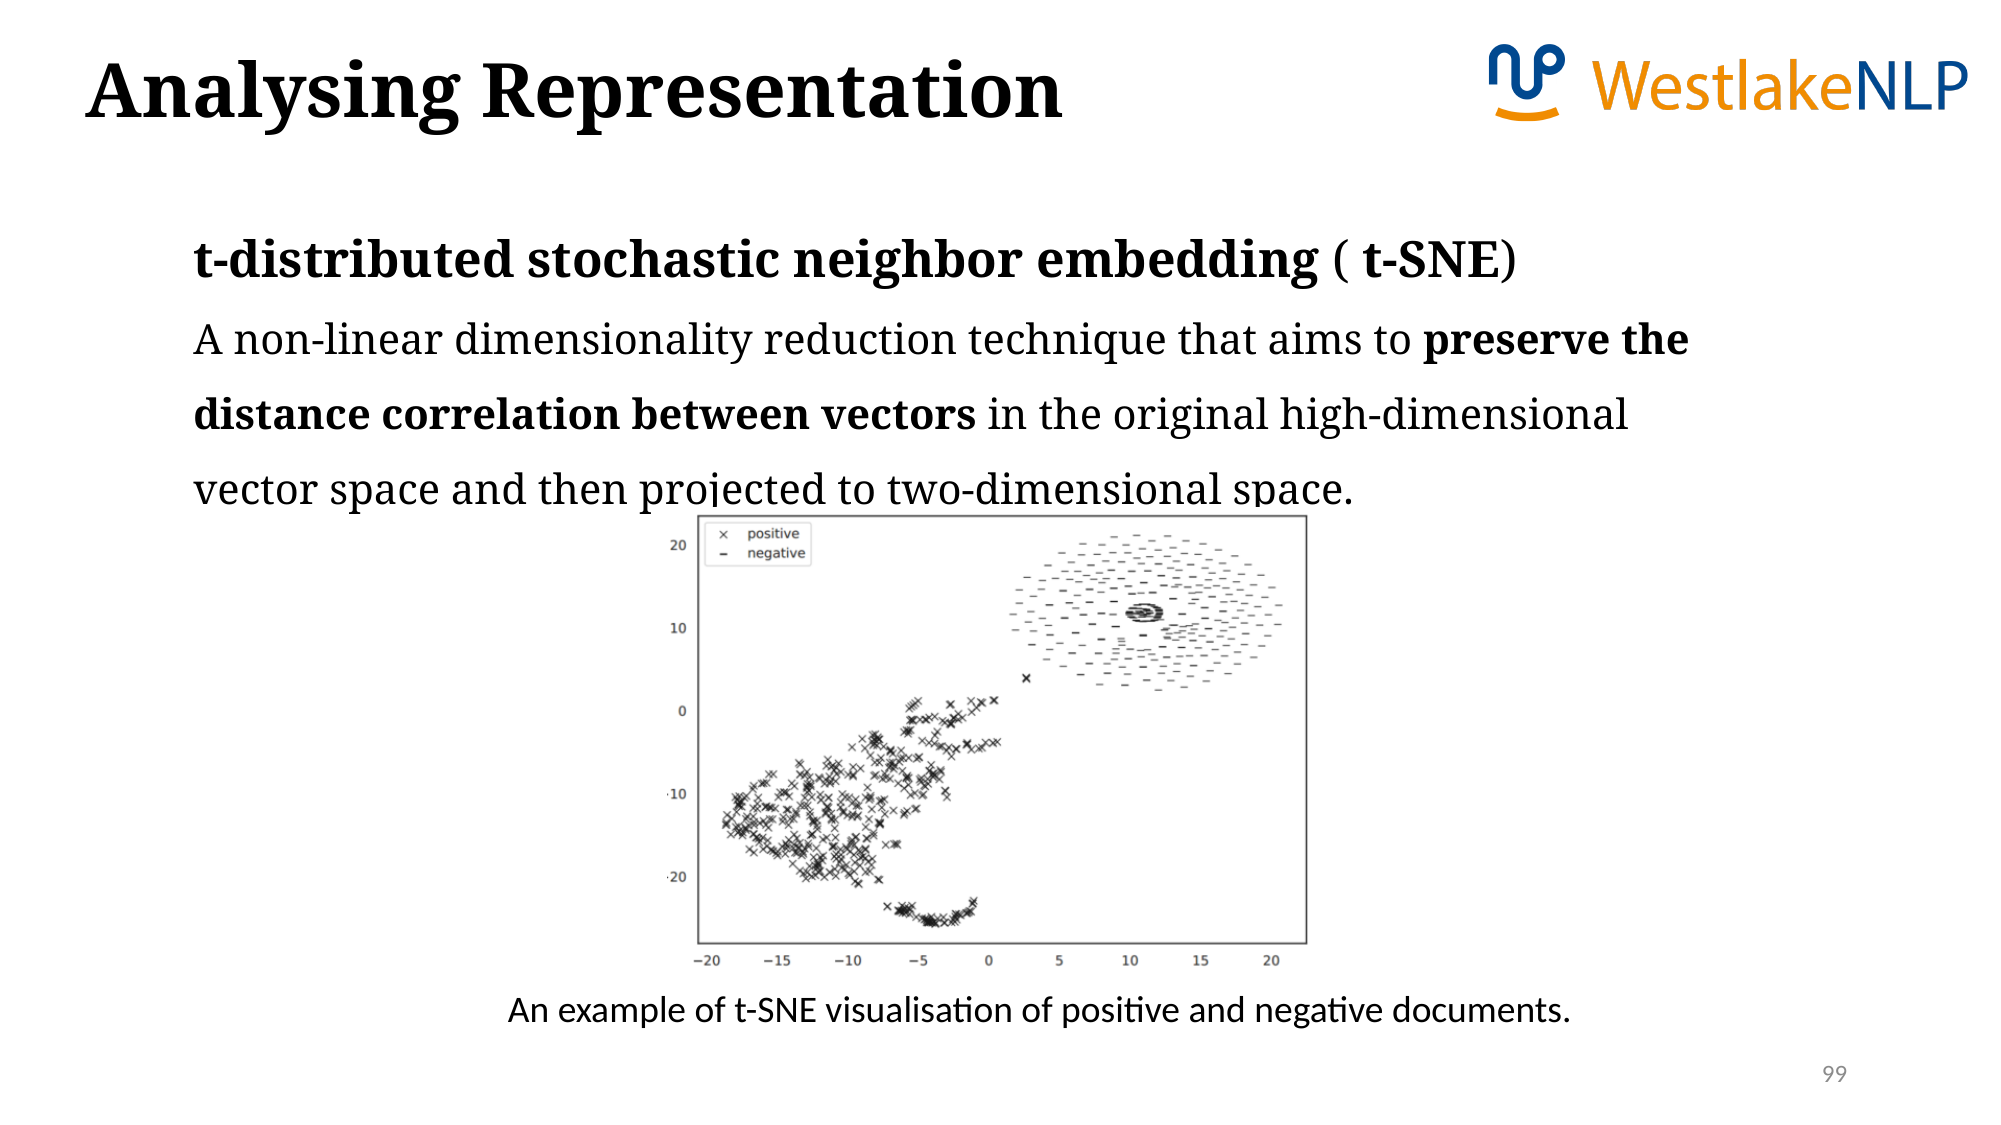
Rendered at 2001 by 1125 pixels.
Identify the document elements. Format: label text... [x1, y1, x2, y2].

slide_number 99 [1412, 1042, 1863, 1103]
picture [1459, 0, 2000, 170]
text_box t-distributed stochastic neighbor embedding ( t-SNE) A non-linear dimensionality reduction technique that aims to preserve the distance correlation between vectors in the original high-dimensional vector space and then projected to two-dimensional space. [178, 190, 1733, 521]
picture [667, 507, 1310, 973]
text_box An example of t-SNE visualisation of positive and negative documents. [493, 977, 1682, 1037]
text_box Analysing Representation [70, 35, 1081, 141]
